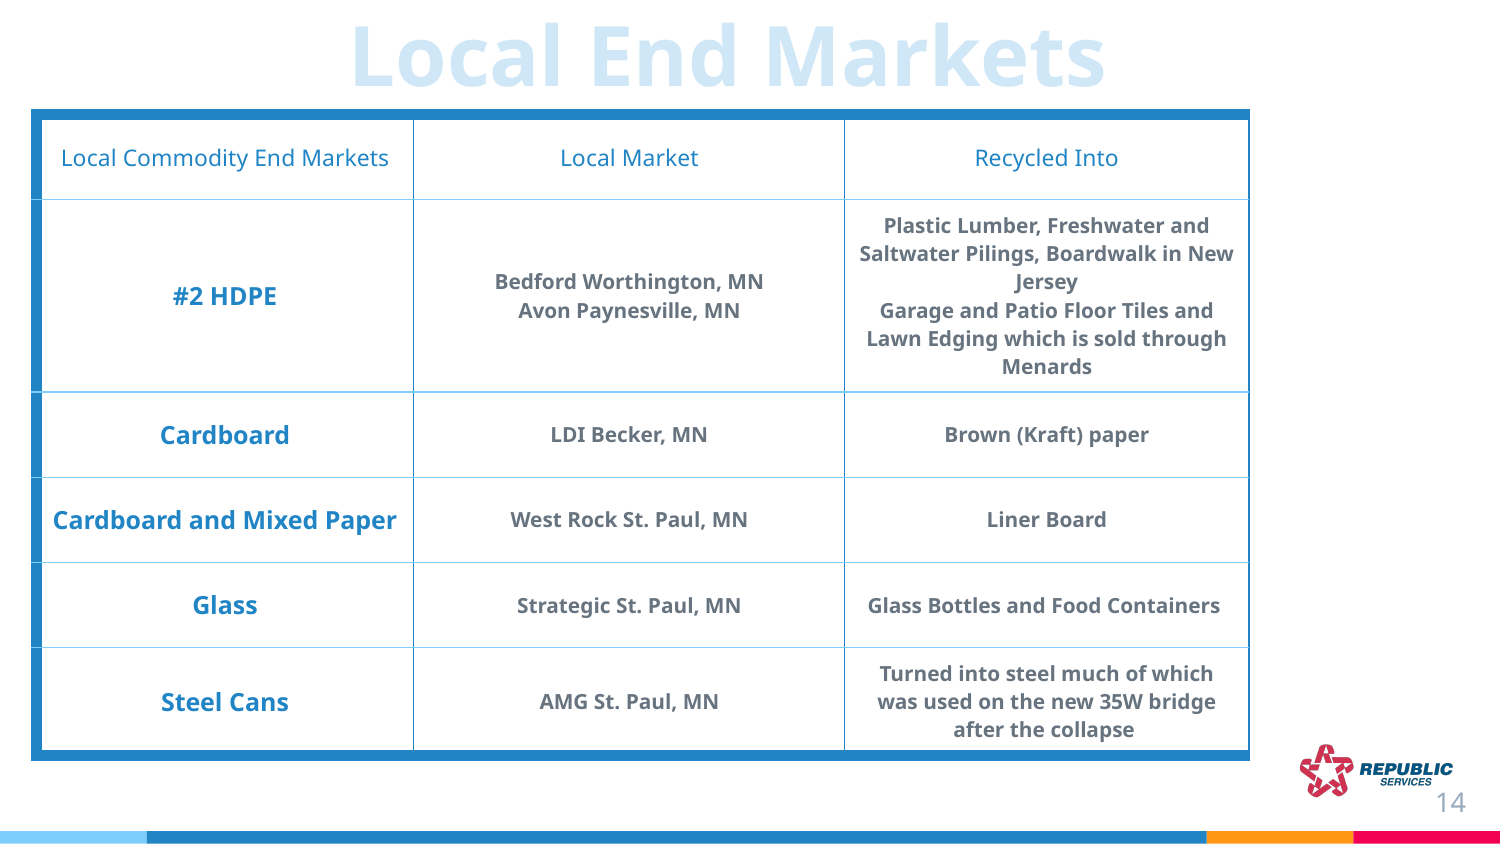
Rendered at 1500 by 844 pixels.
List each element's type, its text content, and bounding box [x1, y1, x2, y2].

table_cell Bedford Worthington, MN Avon Paynesville, MN [414, 200, 844, 391]
table_cell Cardboard [42, 393, 413, 477]
table_cell Brown (Kraft) paper [845, 393, 1248, 477]
table_cell Cardboard and Mixed Paper [42, 478, 413, 562]
table_cell Glass [42, 563, 413, 647]
table_cell Strategic St. Paul, MN [414, 563, 844, 647]
table_cell Turned into steel much of which was used on the new 35W bridge after the collapse [845, 648, 1248, 750]
table_cell #2 HDPE [42, 200, 413, 391]
table_cell West Rock St. Paul, MN [414, 478, 844, 562]
table_header Recycled Into [845, 120, 1248, 199]
table_cell Steel Cans [42, 648, 413, 750]
table_header Local Market [414, 120, 844, 199]
slide_number 14 [1391, 770, 1482, 822]
table_cell Liner Board [845, 478, 1248, 562]
table_header Local Commodity End Markets [42, 120, 413, 199]
table_cell Plastic Lumber, Freshwater and Saltwater Pilings, Boardwalk in New Jersey Garage and Patio Floor Tiles and Lawn Edging which is sold through Menards [845, 200, 1248, 391]
text_box Local End Markets [0, 0, 1500, 111]
table_cell LDI Becker, MN [414, 393, 844, 477]
table_cell AMG St. Paul, MN [414, 648, 844, 750]
table_cell Glass Bottles and Food Containers [845, 563, 1248, 647]
picture [1298, 742, 1454, 799]
